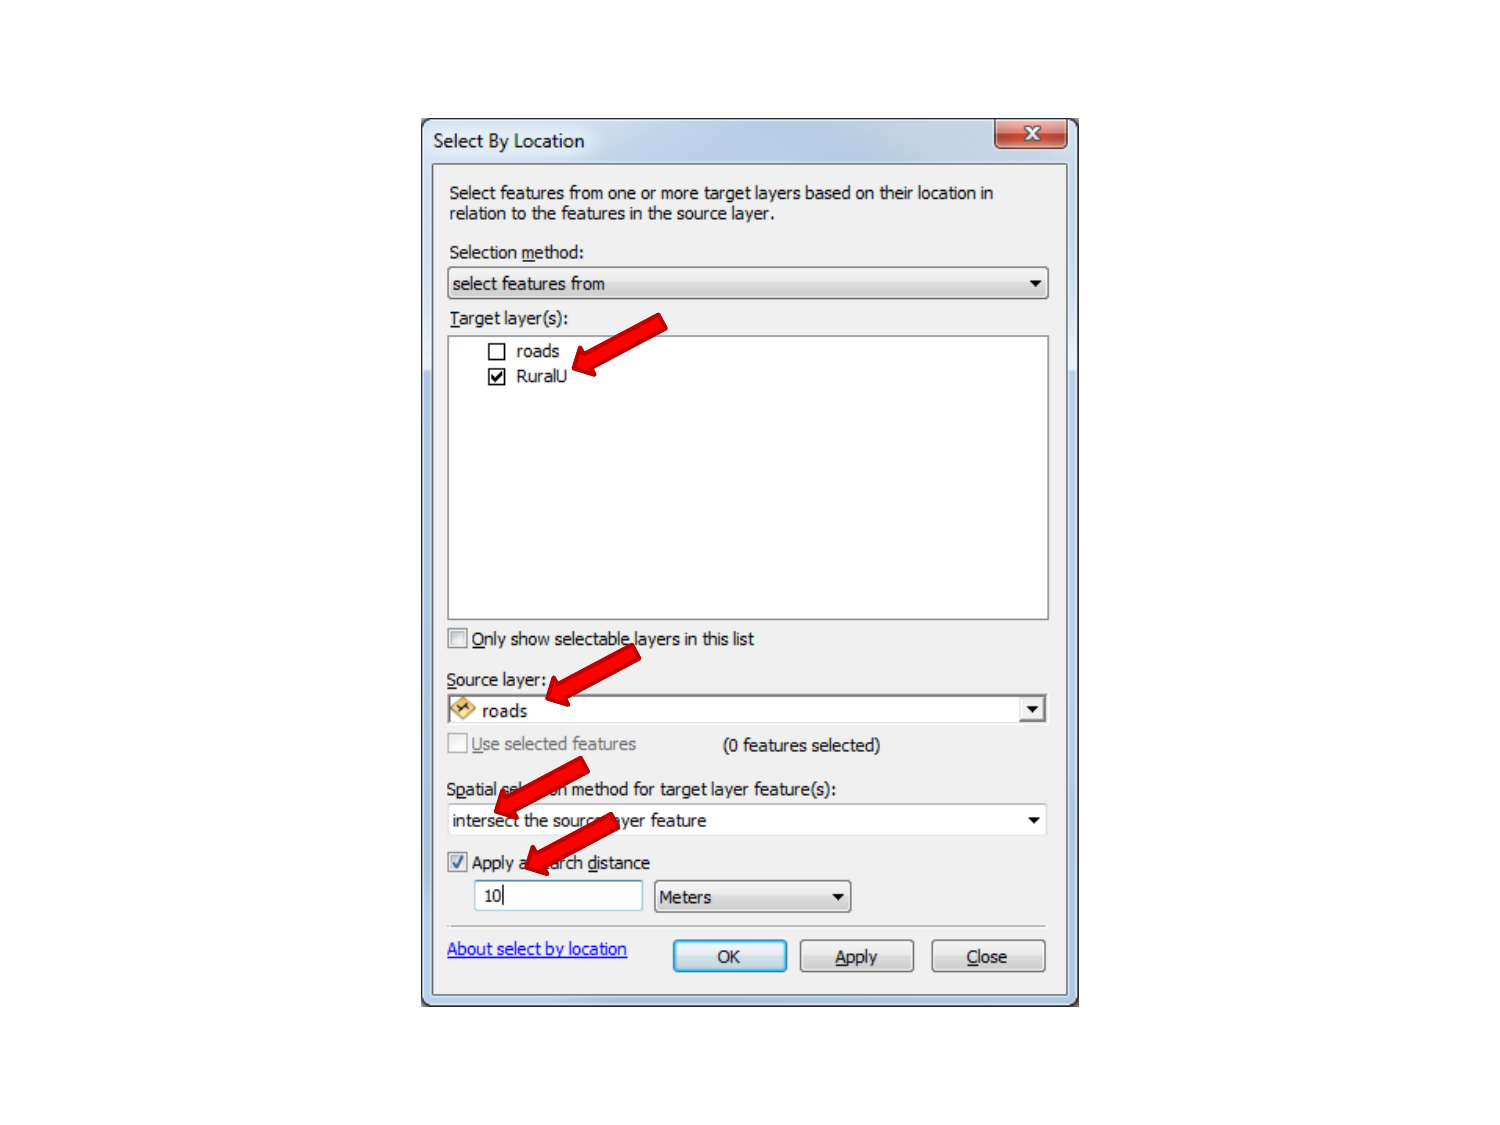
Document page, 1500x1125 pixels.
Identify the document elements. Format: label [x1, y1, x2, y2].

picture [421, 118, 1079, 1007]
